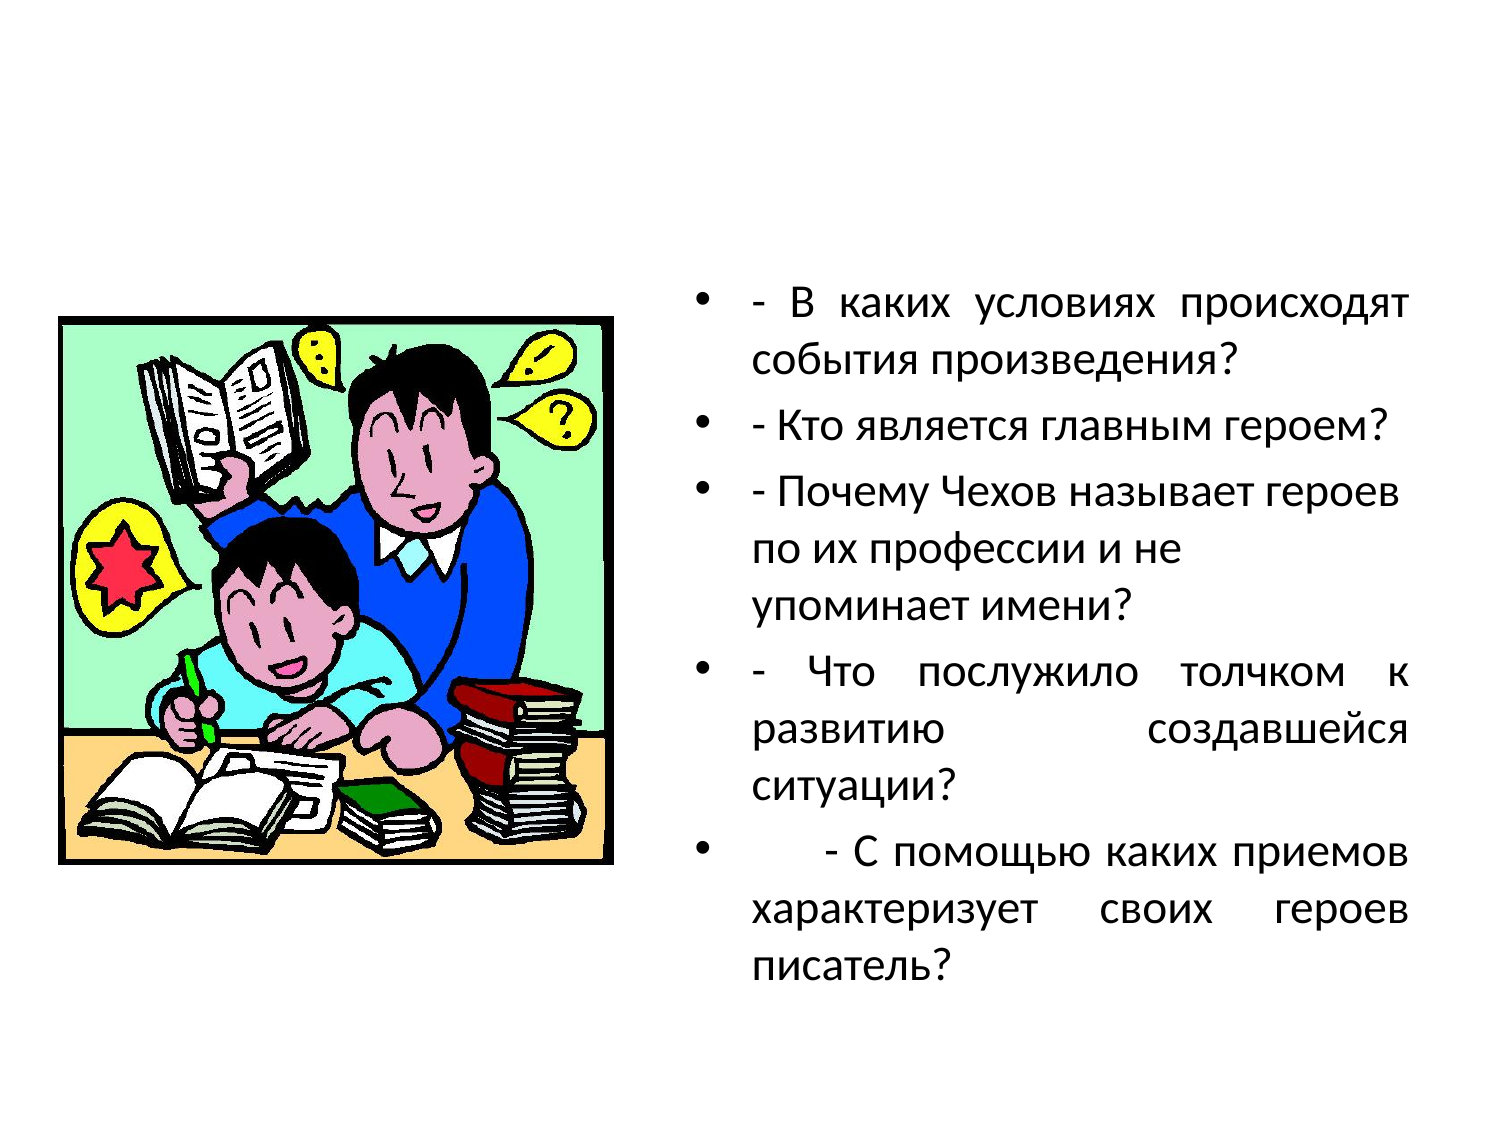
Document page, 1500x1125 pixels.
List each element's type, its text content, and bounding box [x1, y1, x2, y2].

picture [58, 316, 615, 866]
list - В каких условиях происходят события произведения? - Кто является главным героем? - Почему Чехов называет героев по их профессии и не упоминает имени? - Что послужило толчком к развитию создавшейся ситуации? - С помощью каких приемов характеризует своих героев писатель? [679, 262, 1425, 1005]
